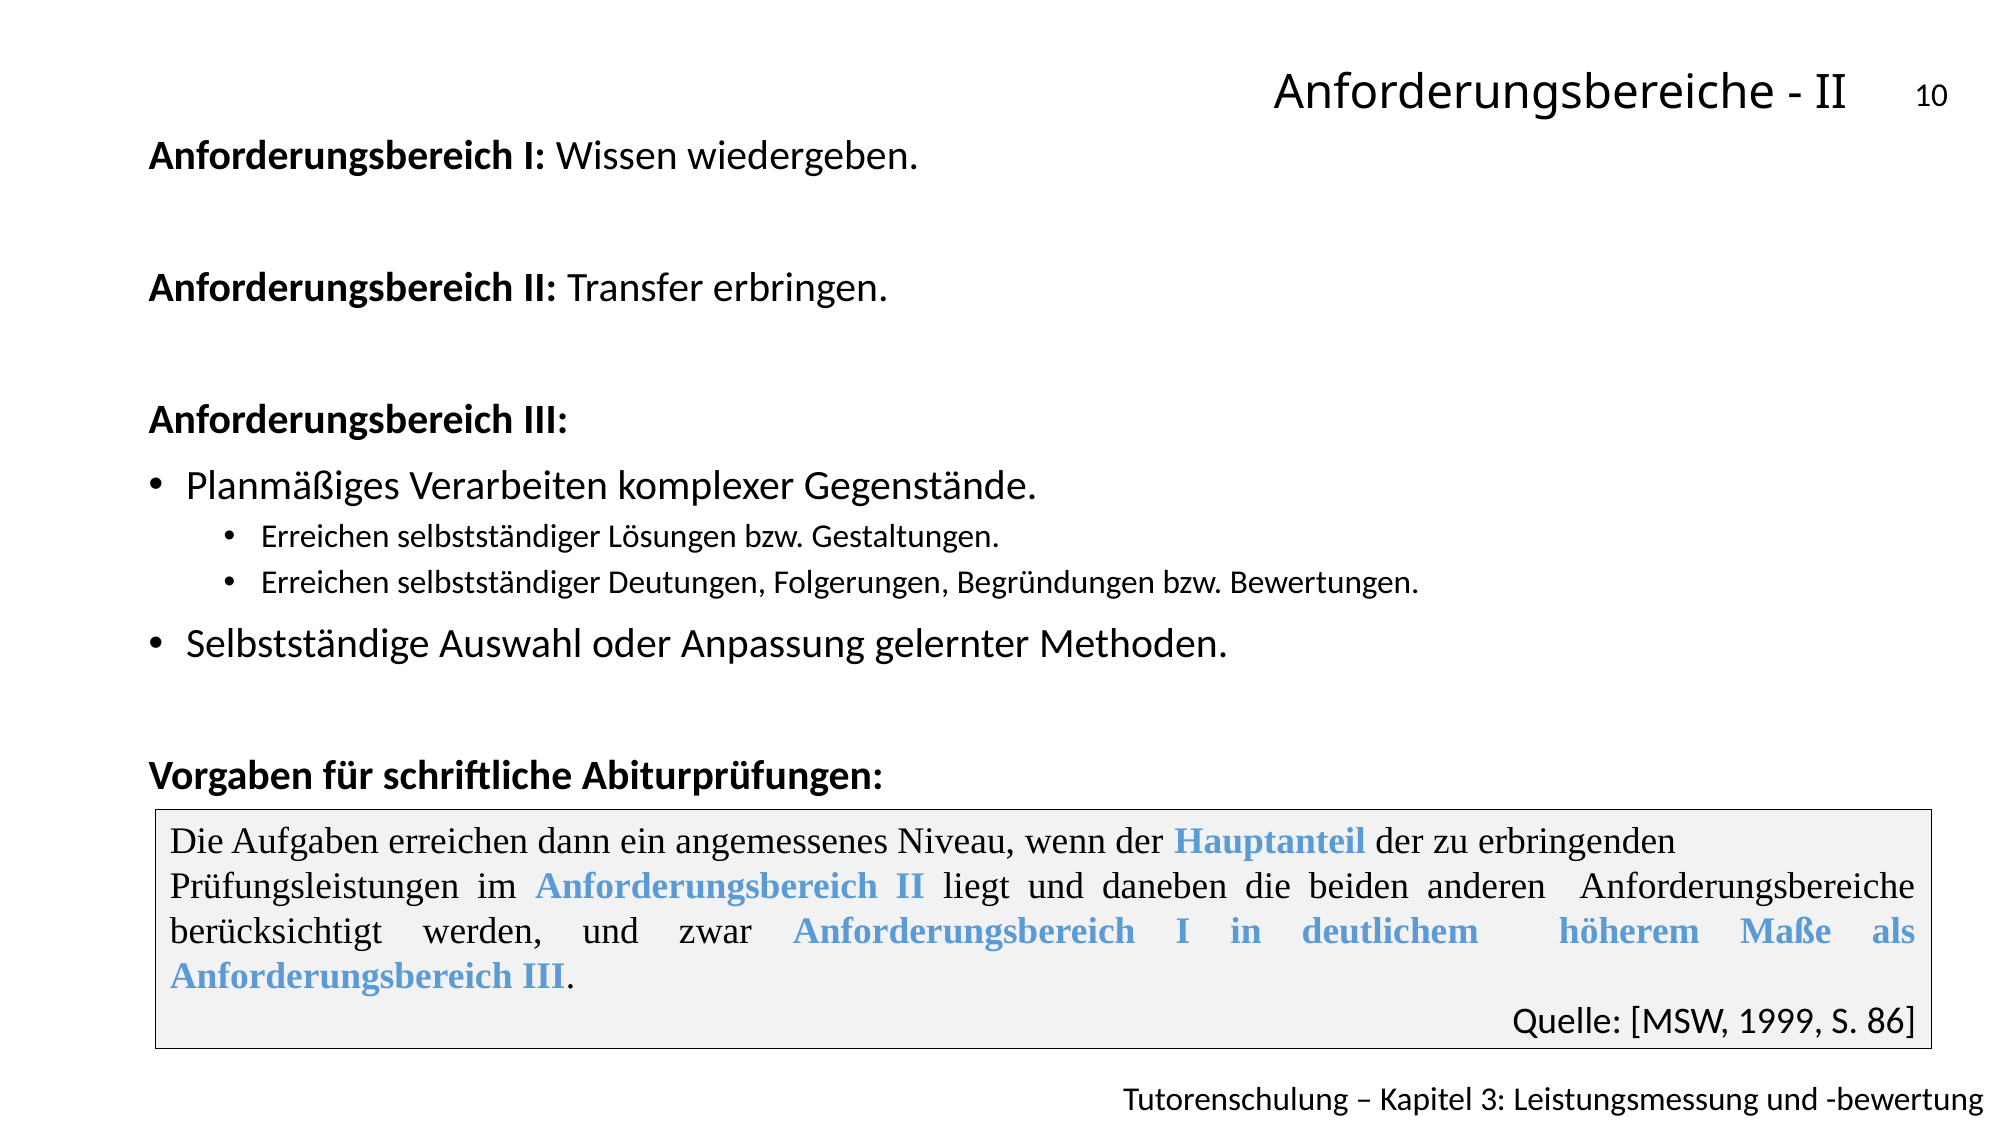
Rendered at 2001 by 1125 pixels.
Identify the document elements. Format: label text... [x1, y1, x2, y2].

title Anforderungsbereiche - II [133, 59, 1862, 126]
list Anforderungsbereich I: Wissen wiedergeben. Anforderungsbereich II: Transfer erbringen. Anforderungsbereich III: Planmäßiges Verarbeiten komplexer Gegenstände. Erreichen selbstständiger Lösungen bzw. Gestaltungen. Erreichen selbstständiger Deutungen, Folgerungen, Begründungen bzw. Bewertungen. Selbstständige Auswahl oder Anpassung gelernter Methoden. Vorgaben für schriftliche Abiturprüfungen: [133, 126, 1863, 810]
text_box Die Aufgaben erreichen dann ein angemessenes Niveau, wenn der Hauptanteil der zu erbringenden Prüfungsleistungen im Anforderungsbereich II liegt und daneben die beiden anderen Anforderungsbereiche berücksichtigt werden, und zwar Anforderungsbereich I in deutlichem höherem Maße als Anforderungsbereich III. Quelle: [MSW, 1999, S. 86] [155, 809, 1932, 1049]
slide_number 10 [1862, 59, 2000, 127]
